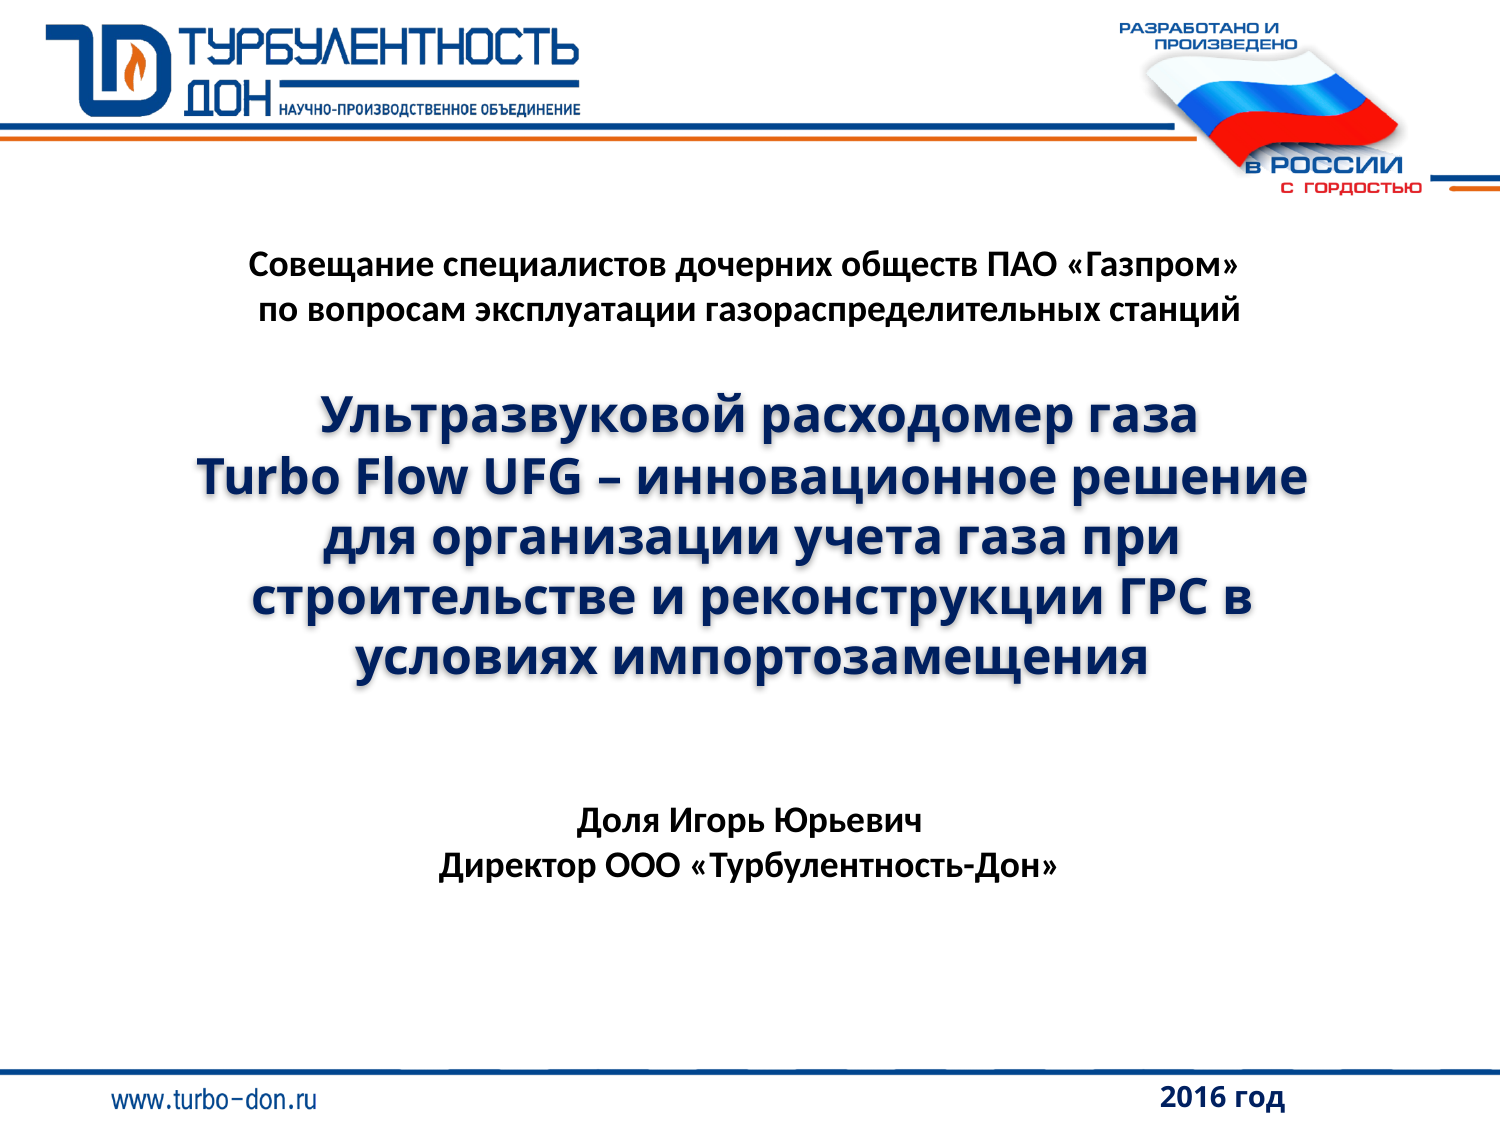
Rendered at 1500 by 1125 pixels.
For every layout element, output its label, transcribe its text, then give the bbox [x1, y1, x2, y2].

picture [0, 0, 1500, 1125]
title Ультразвуковой расходомер газа Turbo Flow UFG – инновационное решение для организации учета газа при строительстве и реконструкции ГРС в условиях импортозамещения [100, 408, 1376, 651]
text_box Совещание специалистов дочерних обществ ПАО «Газпром» по вопросам эксплуатации газораспределительных станций [64, 231, 1436, 337]
text_box Доля Игорь Юрьевич Директор ООО «Турбулентность-Дон» [206, 787, 1294, 927]
subtitle 2016 год [915, 1070, 1500, 1125]
